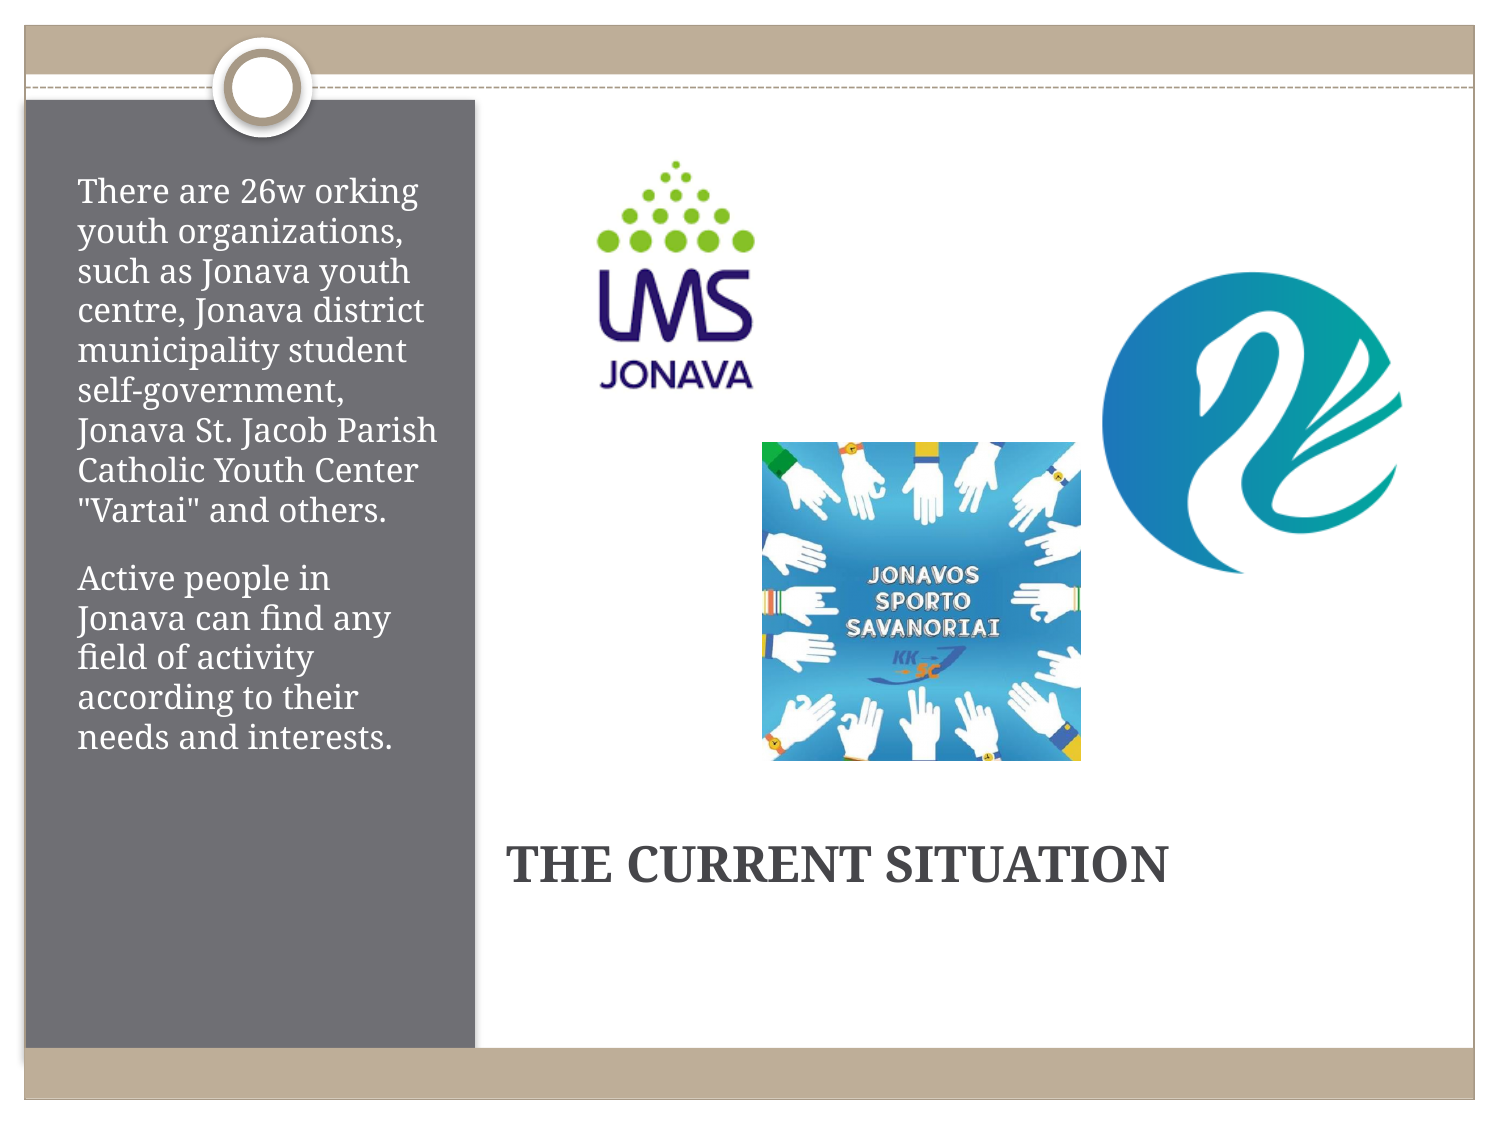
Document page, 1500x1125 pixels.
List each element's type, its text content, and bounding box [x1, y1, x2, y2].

picture [491, 99, 1461, 801]
list There are 26w orking youth organizations, such as Jonava youth centre, Jonava district municipality student self-government, Jonava St. Jacob Parish Catholic Youth Center "Vartai" and others. Active people in Jonava can find any field of activity according to their needs and interests. [62, 162, 463, 1025]
title THE CURRENT SITUATION [492, 825, 1455, 1025]
